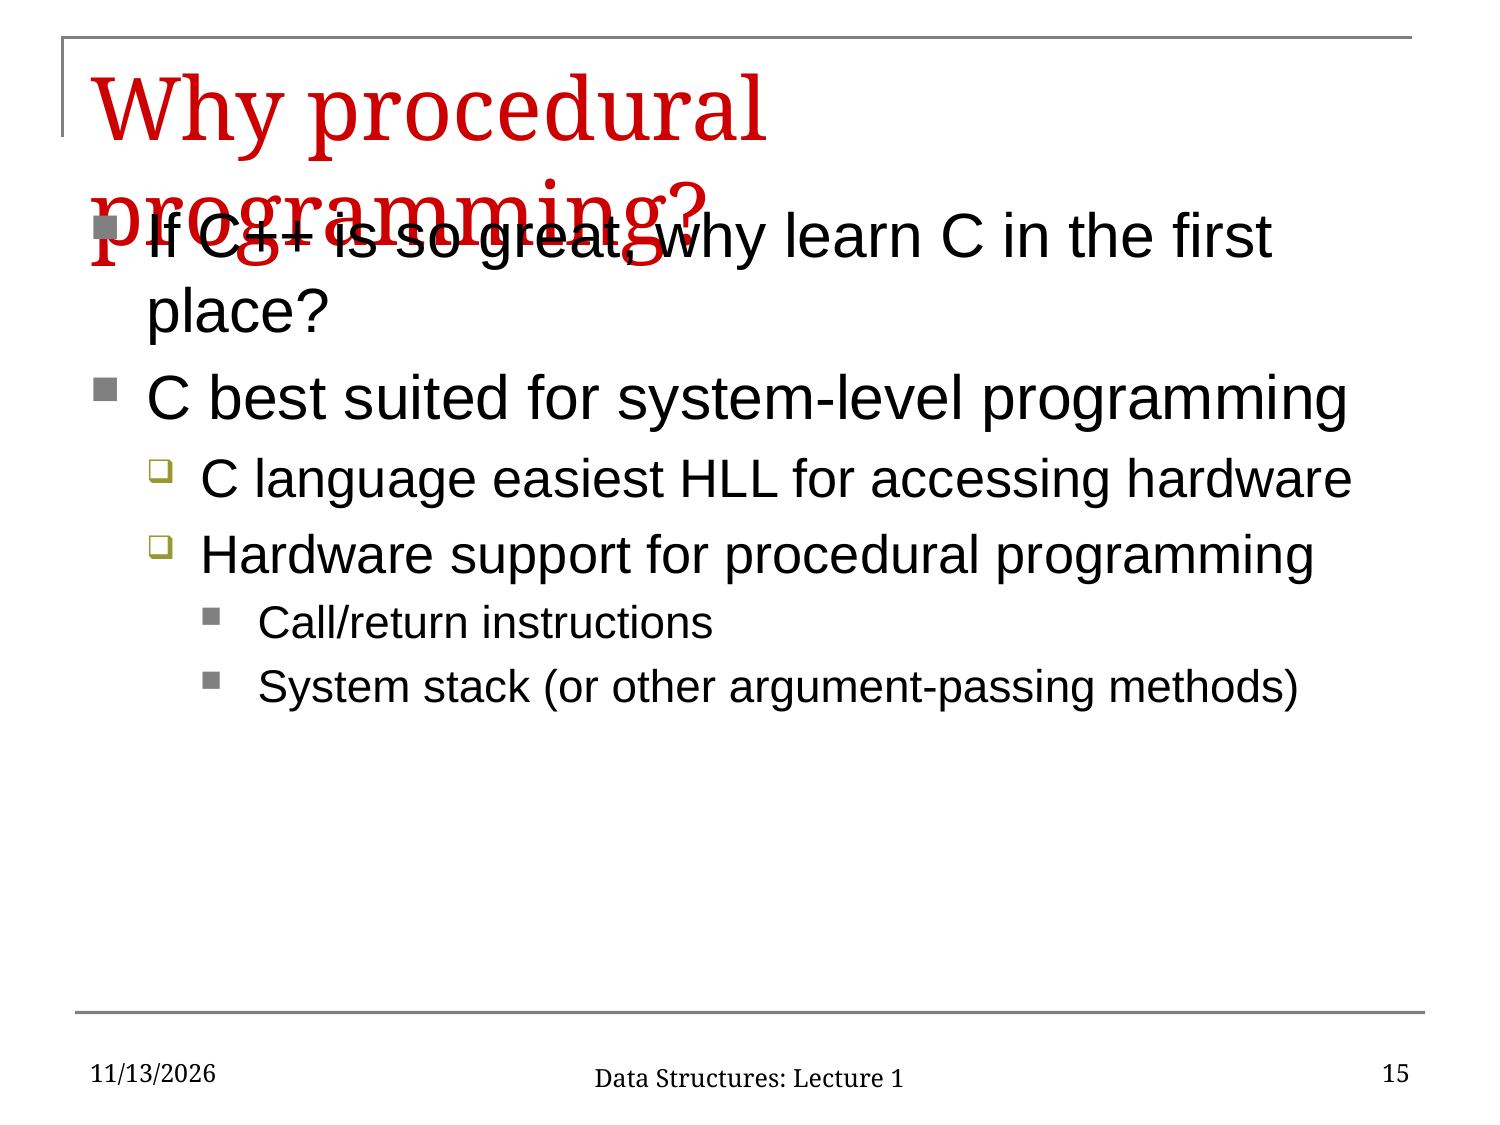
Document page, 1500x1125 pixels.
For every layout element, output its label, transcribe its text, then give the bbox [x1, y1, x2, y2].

list If C++ is so great, why learn C in the first place? C best suited for system-level programming C language easiest HLL for accessing hardware Hardware support for procedural programming Call/return instructions System stack (or other argument-passing methods) [75, 187, 1425, 1006]
slide_number 15 [1074, 1023, 1426, 1100]
title Why procedural programming? [75, 45, 1425, 163]
footer Data Structures: Lecture 1 [512, 1024, 988, 1101]
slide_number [74, 1023, 426, 1100]
